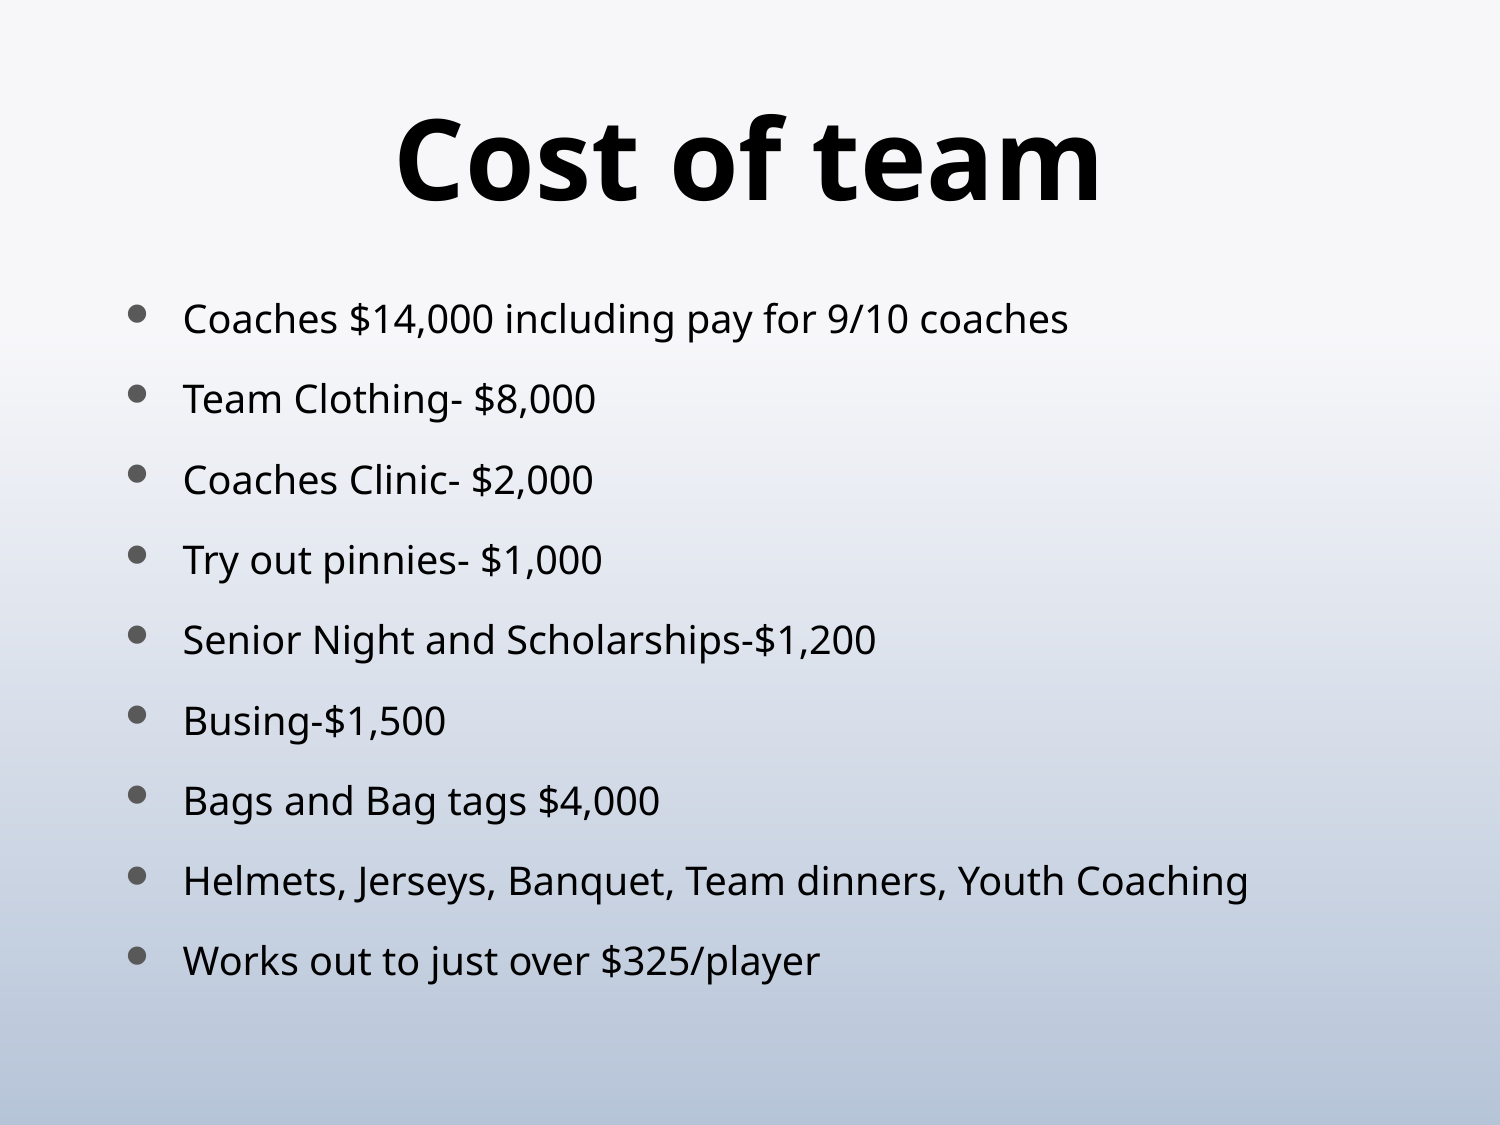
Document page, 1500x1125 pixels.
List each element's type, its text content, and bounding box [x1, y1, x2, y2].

title Cost of team [300, 70, 1200, 259]
list Coaches $14,000 including pay for 9/10 coaches Team Clothing- $8,000 Coaches Clinic- $2,000 Try out pinnies- $1,000 Senior Night and Scholarships-$1,200 Busing-$1,500 Bags and Bag tags $4,000 Helmets, Jerseys, Banquet, Team dinners, Youth Coaching Works out to just over $325/player [110, 286, 1394, 995]
